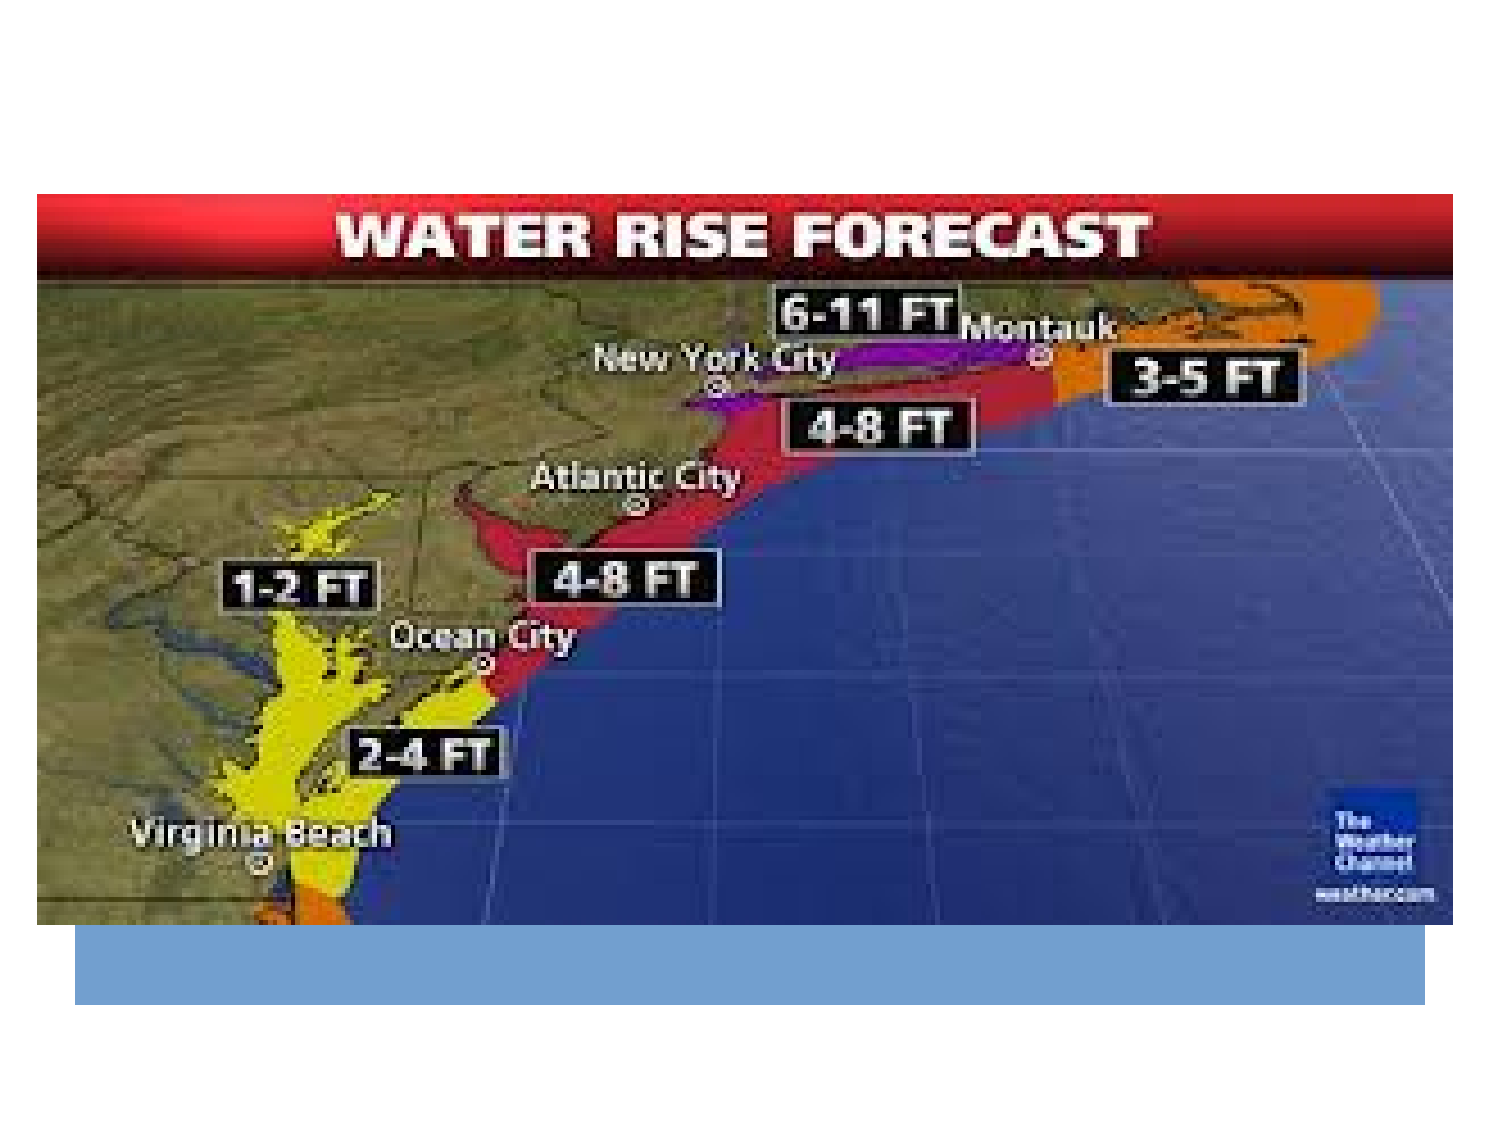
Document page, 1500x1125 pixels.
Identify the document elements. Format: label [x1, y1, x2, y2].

picture [37, 194, 1453, 926]
